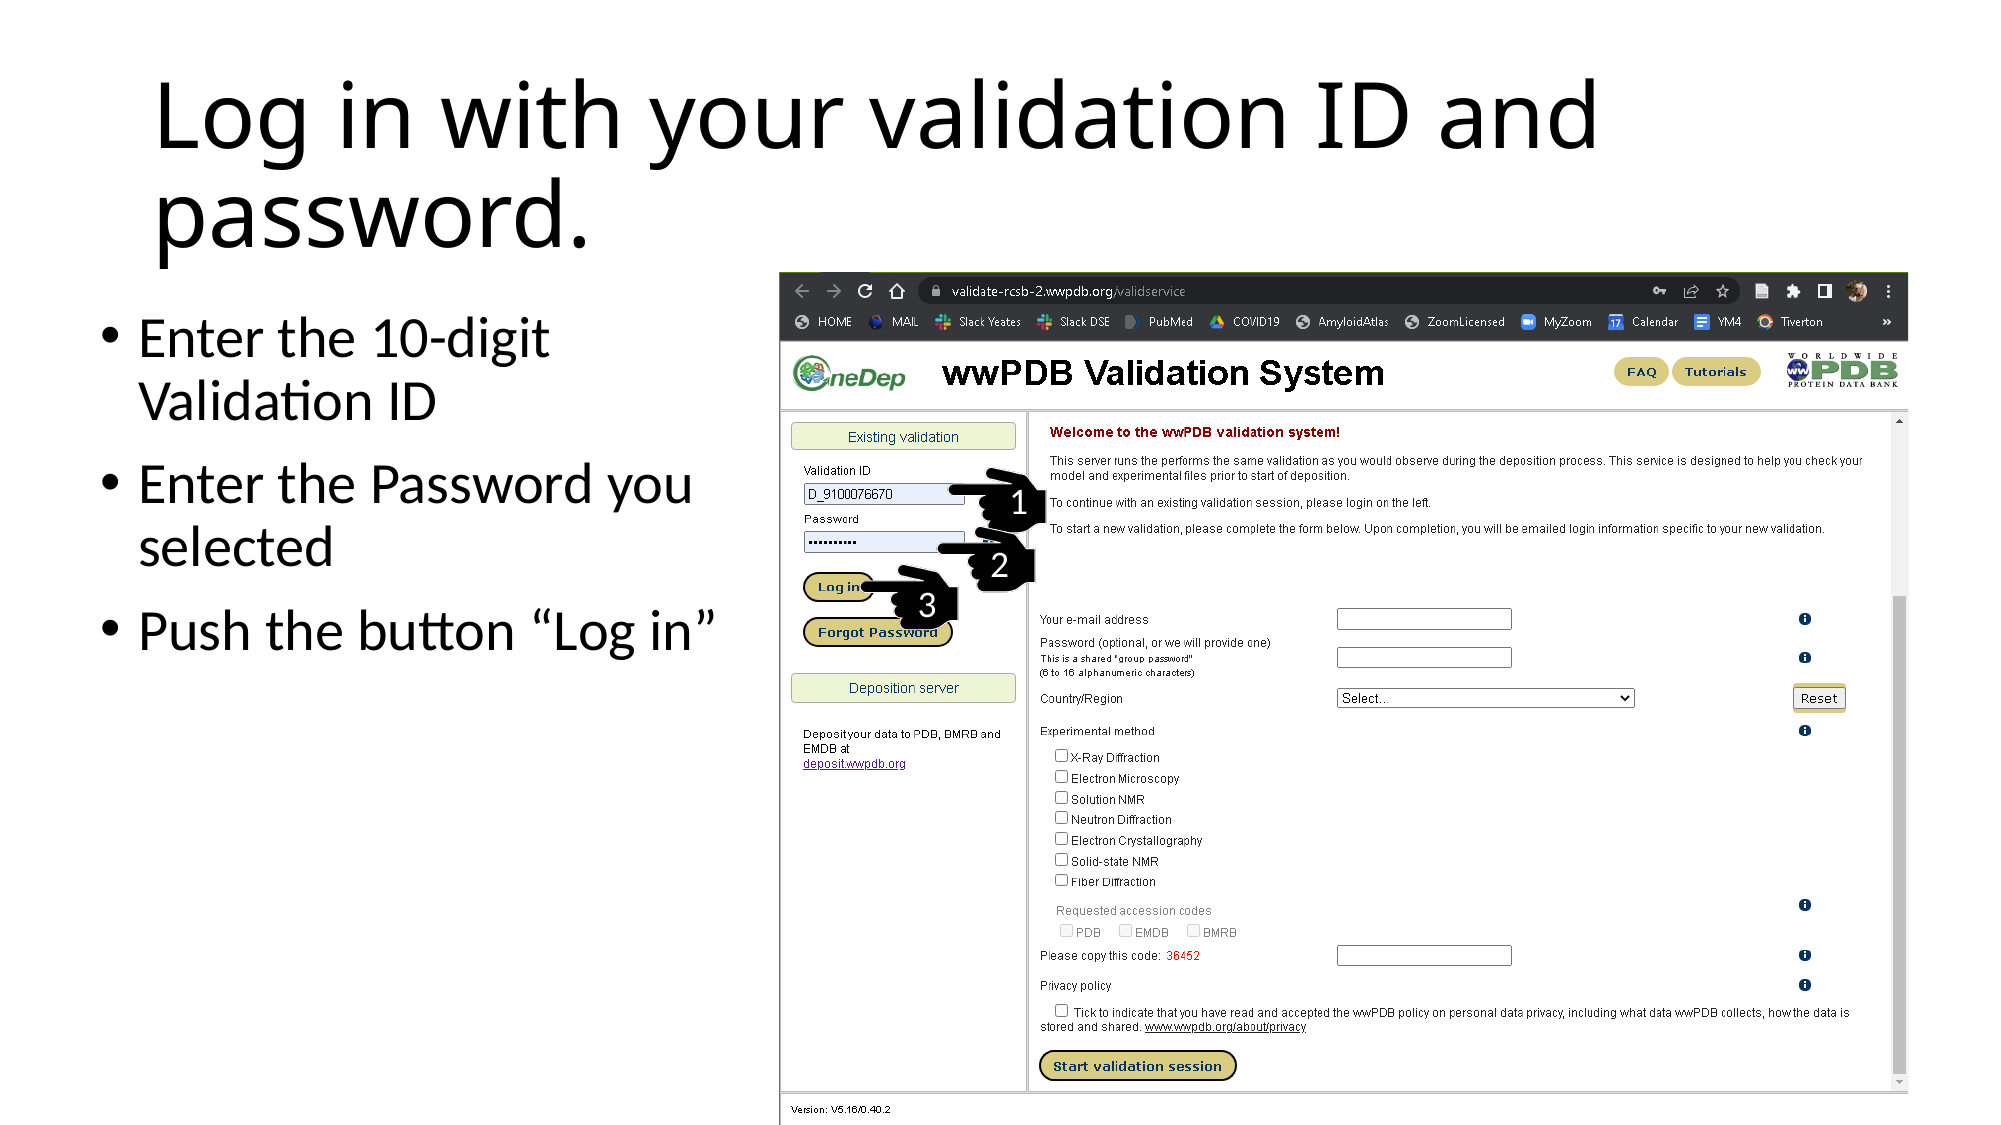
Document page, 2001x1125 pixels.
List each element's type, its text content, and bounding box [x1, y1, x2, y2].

picture [778, 272, 1909, 1125]
title Log in with your validation ID and password. [137, 59, 1863, 278]
list Enter the 10-digit Validation ID Enter the Password you selected Push the button “Log in” [85, 299, 746, 1066]
